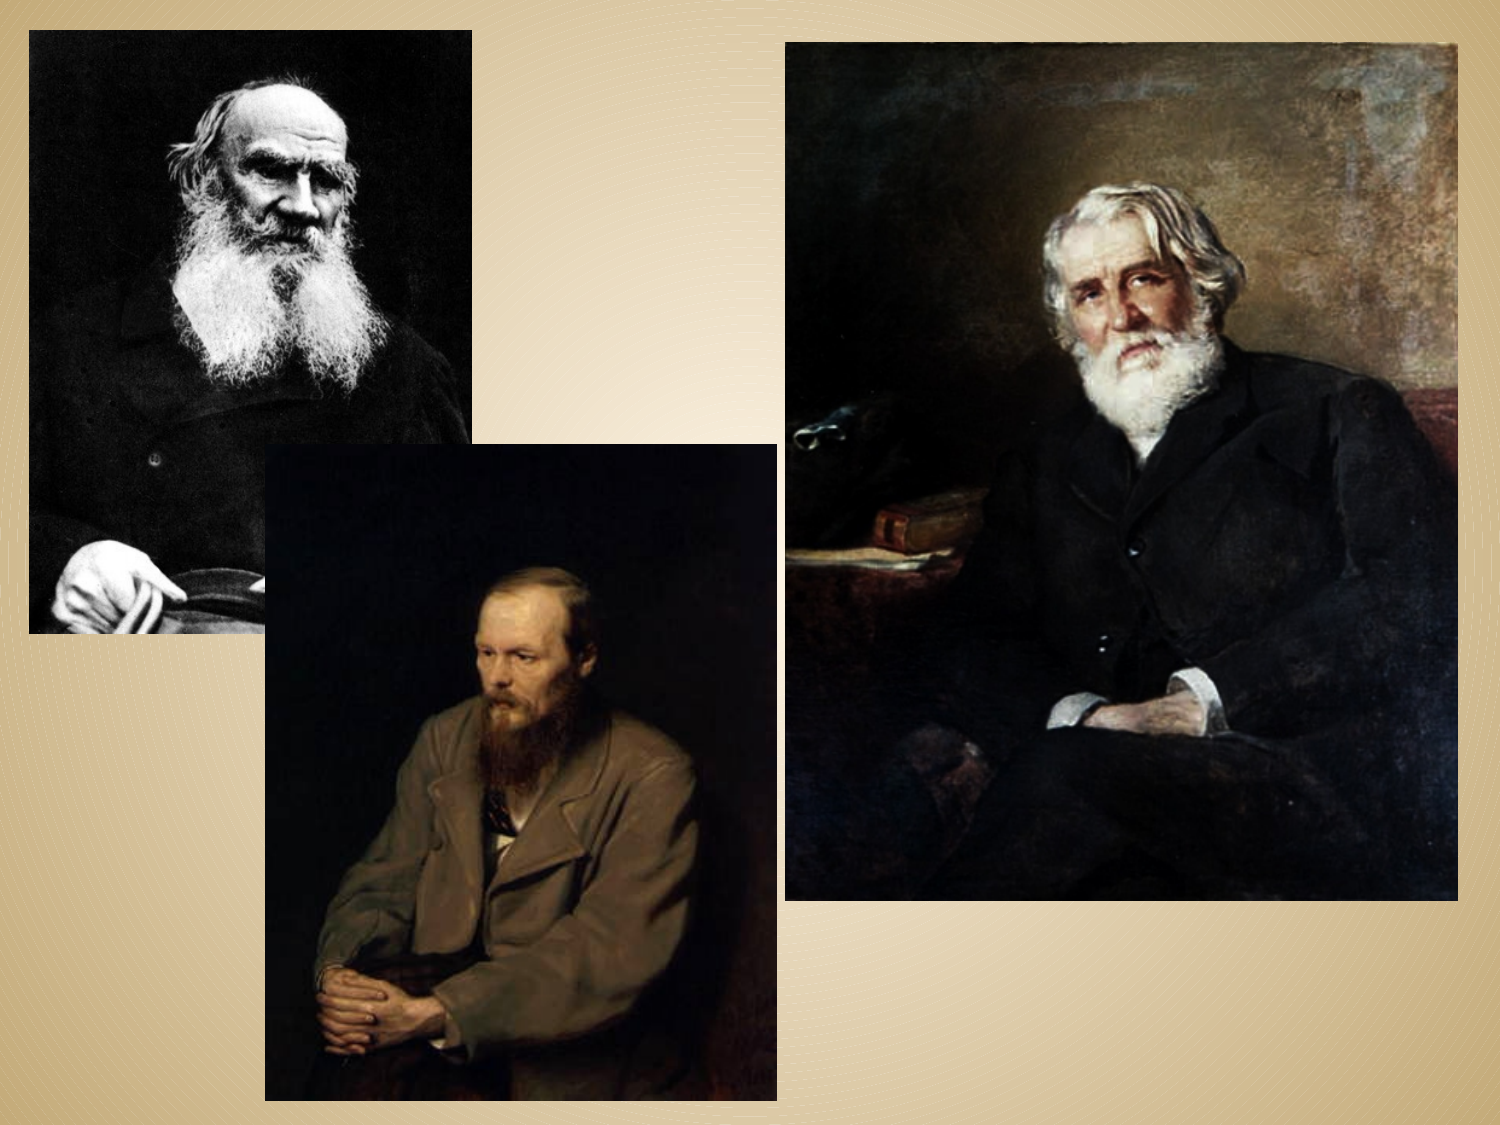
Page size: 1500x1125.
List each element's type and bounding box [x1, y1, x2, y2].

list [29, 30, 472, 634]
picture [265, 444, 777, 1101]
picture [785, 42, 1458, 901]
